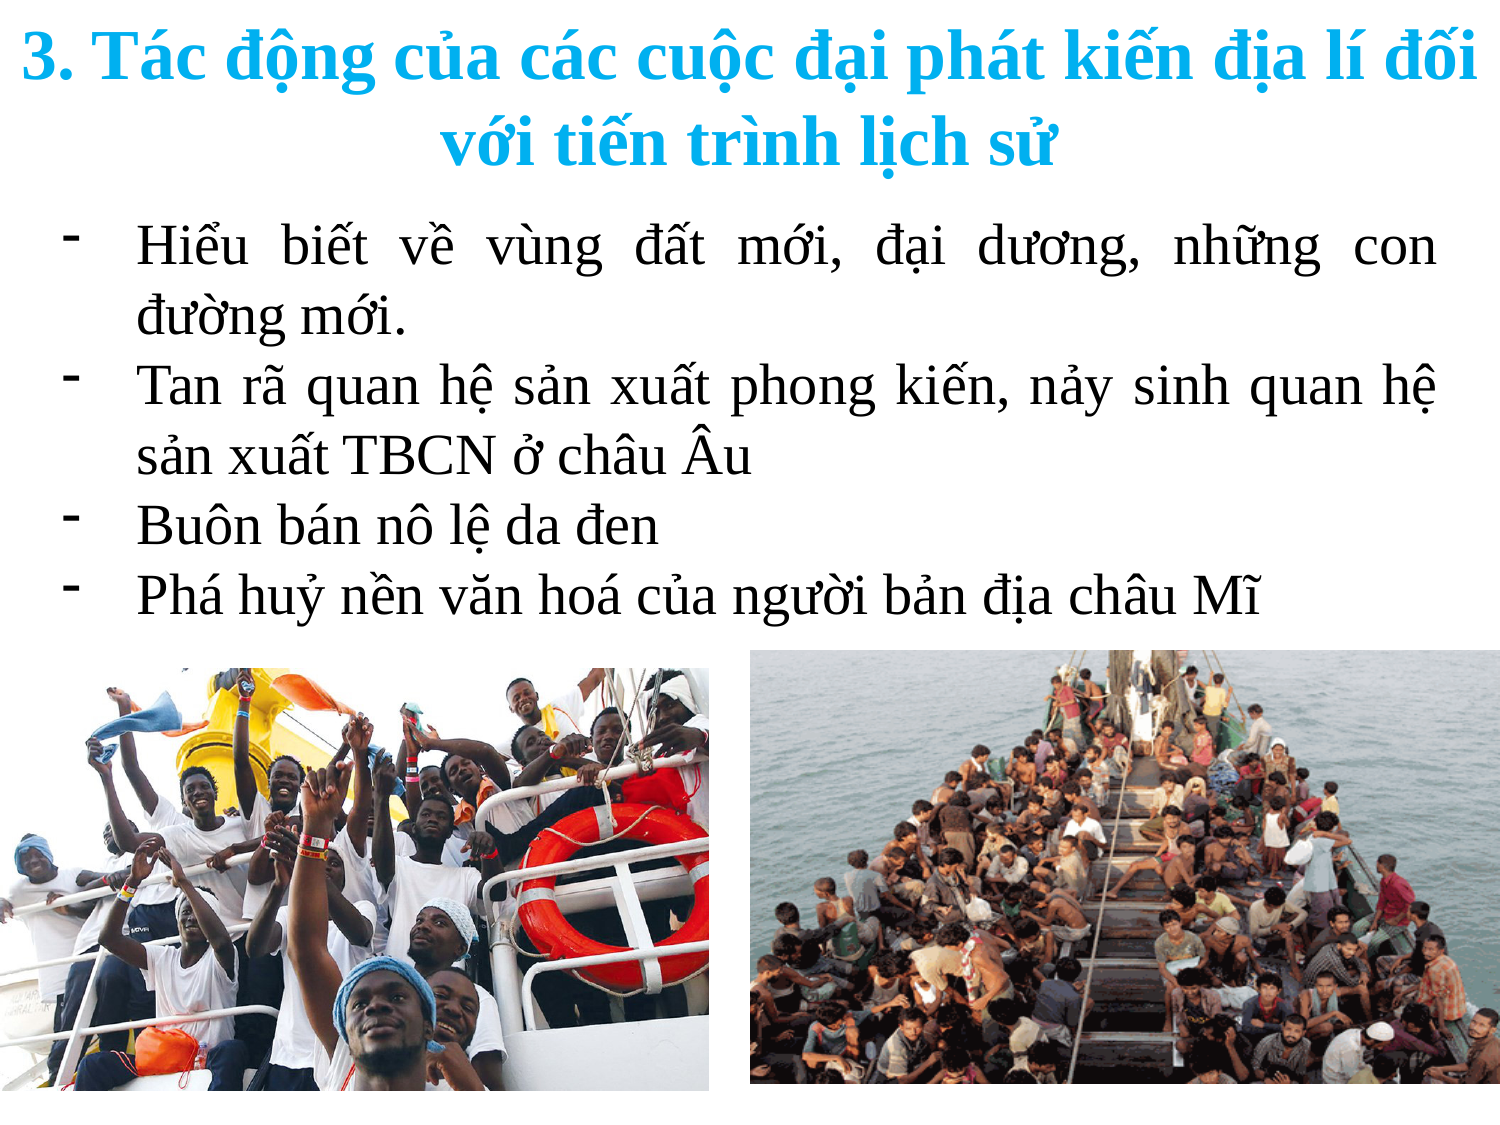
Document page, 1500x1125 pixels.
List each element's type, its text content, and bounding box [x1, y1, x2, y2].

picture [0, 668, 709, 1092]
picture [749, 649, 1500, 1084]
title 3. Tác động của các cuộc đại phát kiến địa lí đối với tiến trình lịch sử [0, 0, 1500, 188]
text_box Hiểu biết về vùng đất mới, đại dương, những con đường mới. Tan rã quan hệ sản xuất phong kiến, nảy sinh quan hệ sản xuất TBCN ở châu Âu Buôn bán nô lệ da đen Phá huỷ nền văn hoá của người bản địa châu Mĩ [46, 199, 1454, 634]
